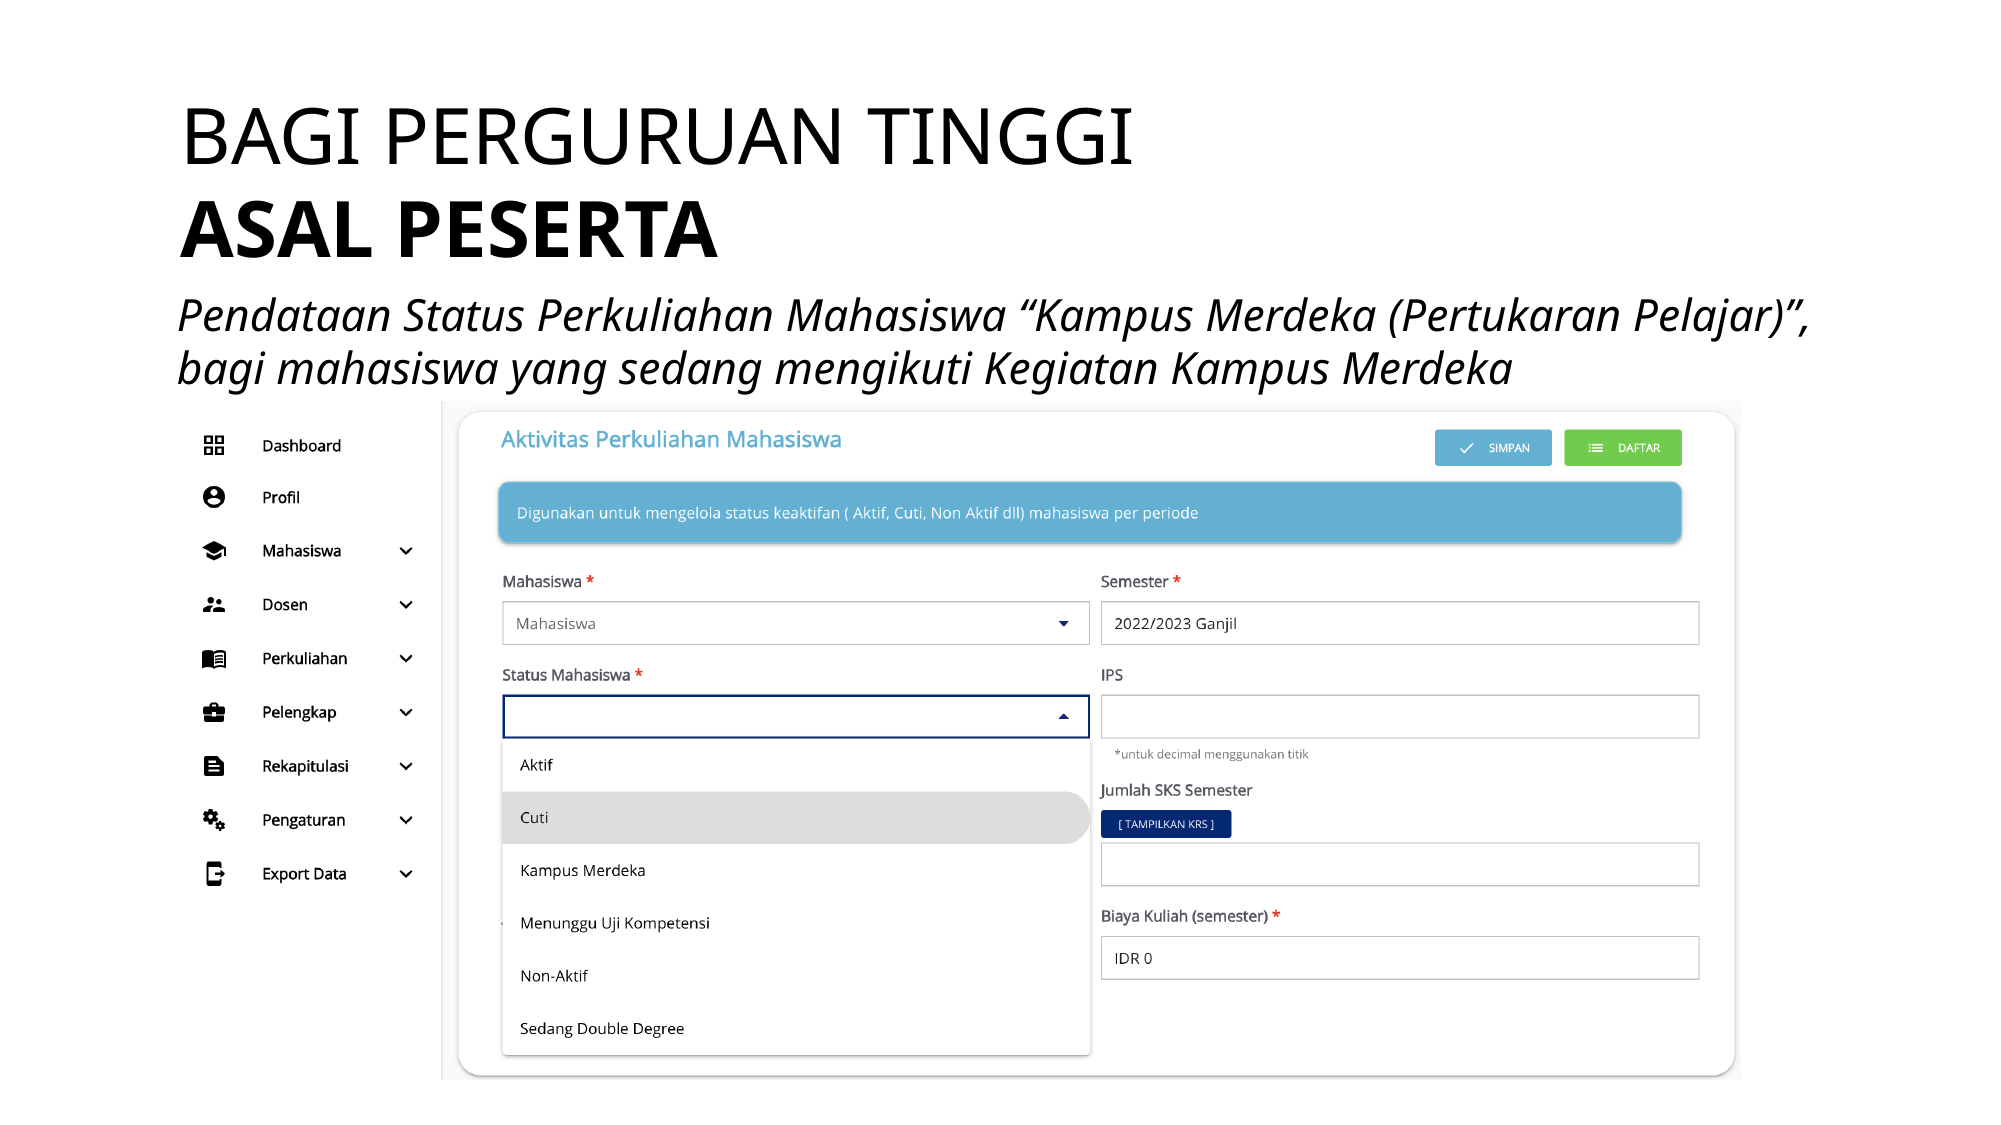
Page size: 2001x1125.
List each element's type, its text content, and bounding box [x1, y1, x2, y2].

text_box BAGI PERGURUAN TINGGI ASAL PESERTA [165, 79, 1171, 279]
text_box Pendataan Status Perkuliahan Mahasiswa “Kampus Merdeka (Pertukaran Pelajar)”, bagi mahasiswa yang sedang mengikuti Kegiatan Kampus Merdeka [162, 279, 1830, 401]
picture [183, 401, 1741, 1080]
